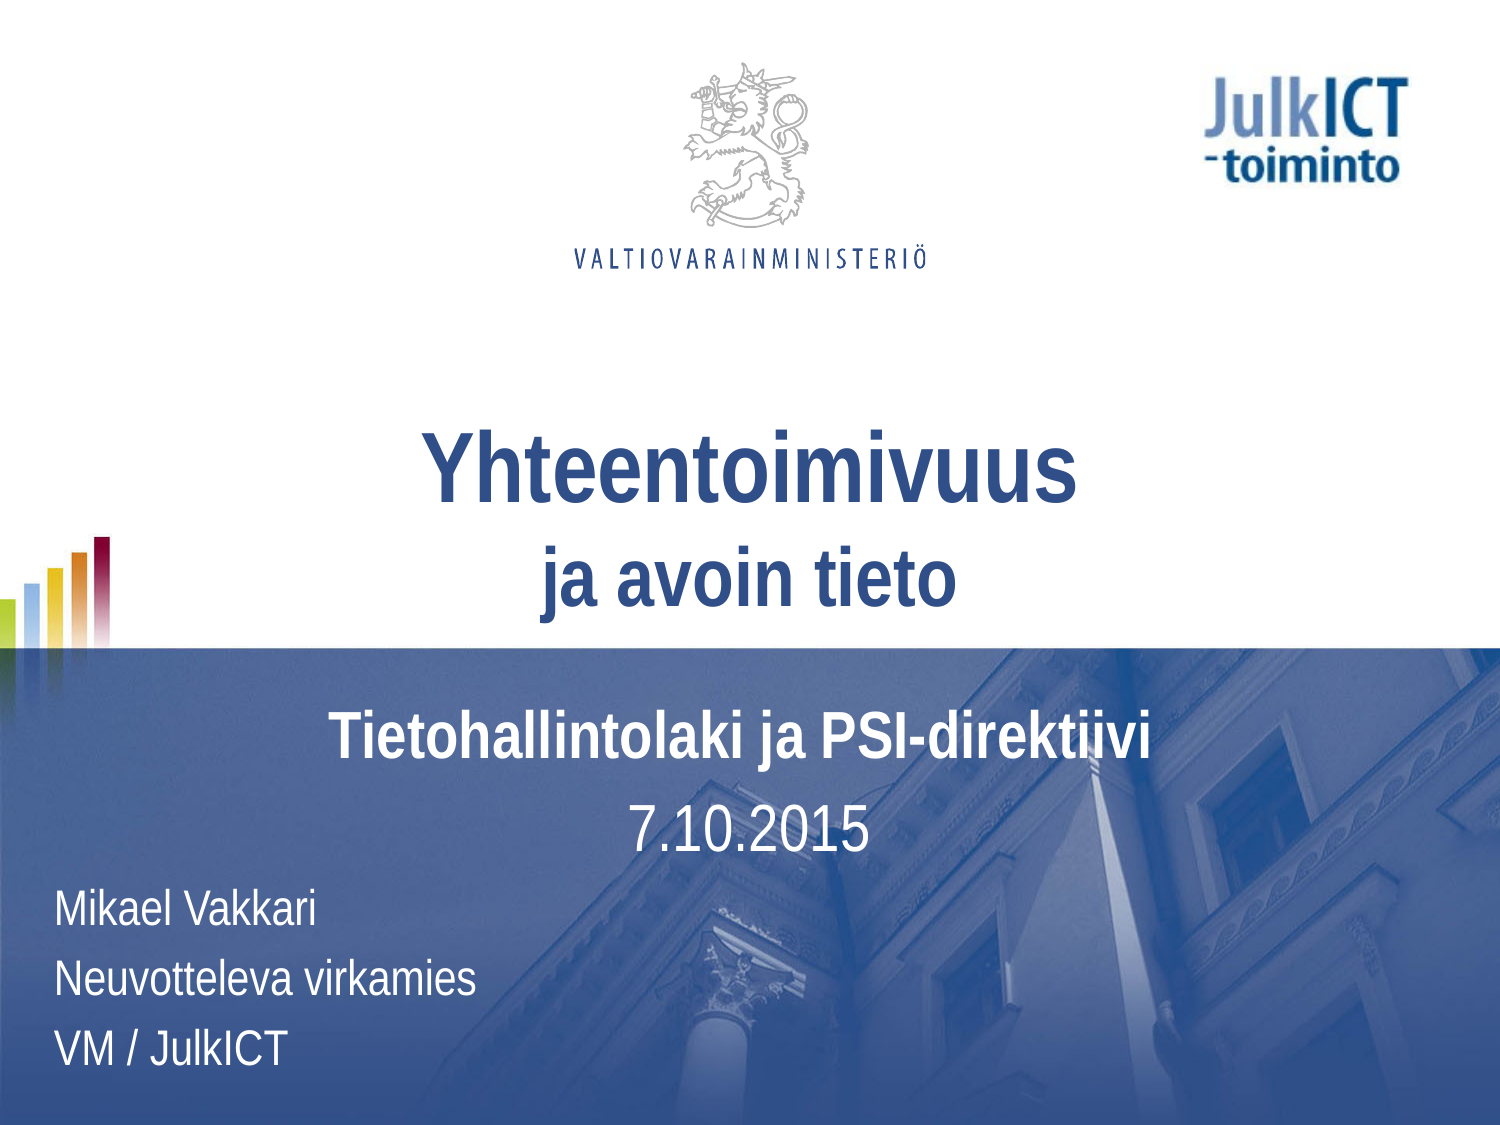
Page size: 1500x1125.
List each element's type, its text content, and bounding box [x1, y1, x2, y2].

title Yhteentoimivuus ja avoin tieto [159, 370, 1341, 656]
picture [0, 533, 1500, 1125]
subtitle Tietohallintolaki ja PSI-direktiivi 7.10.2015 Mikael Vakkari Neuvotteleva virkamies VM / JulkICT [38, 684, 1460, 851]
picture [1200, 63, 1412, 192]
